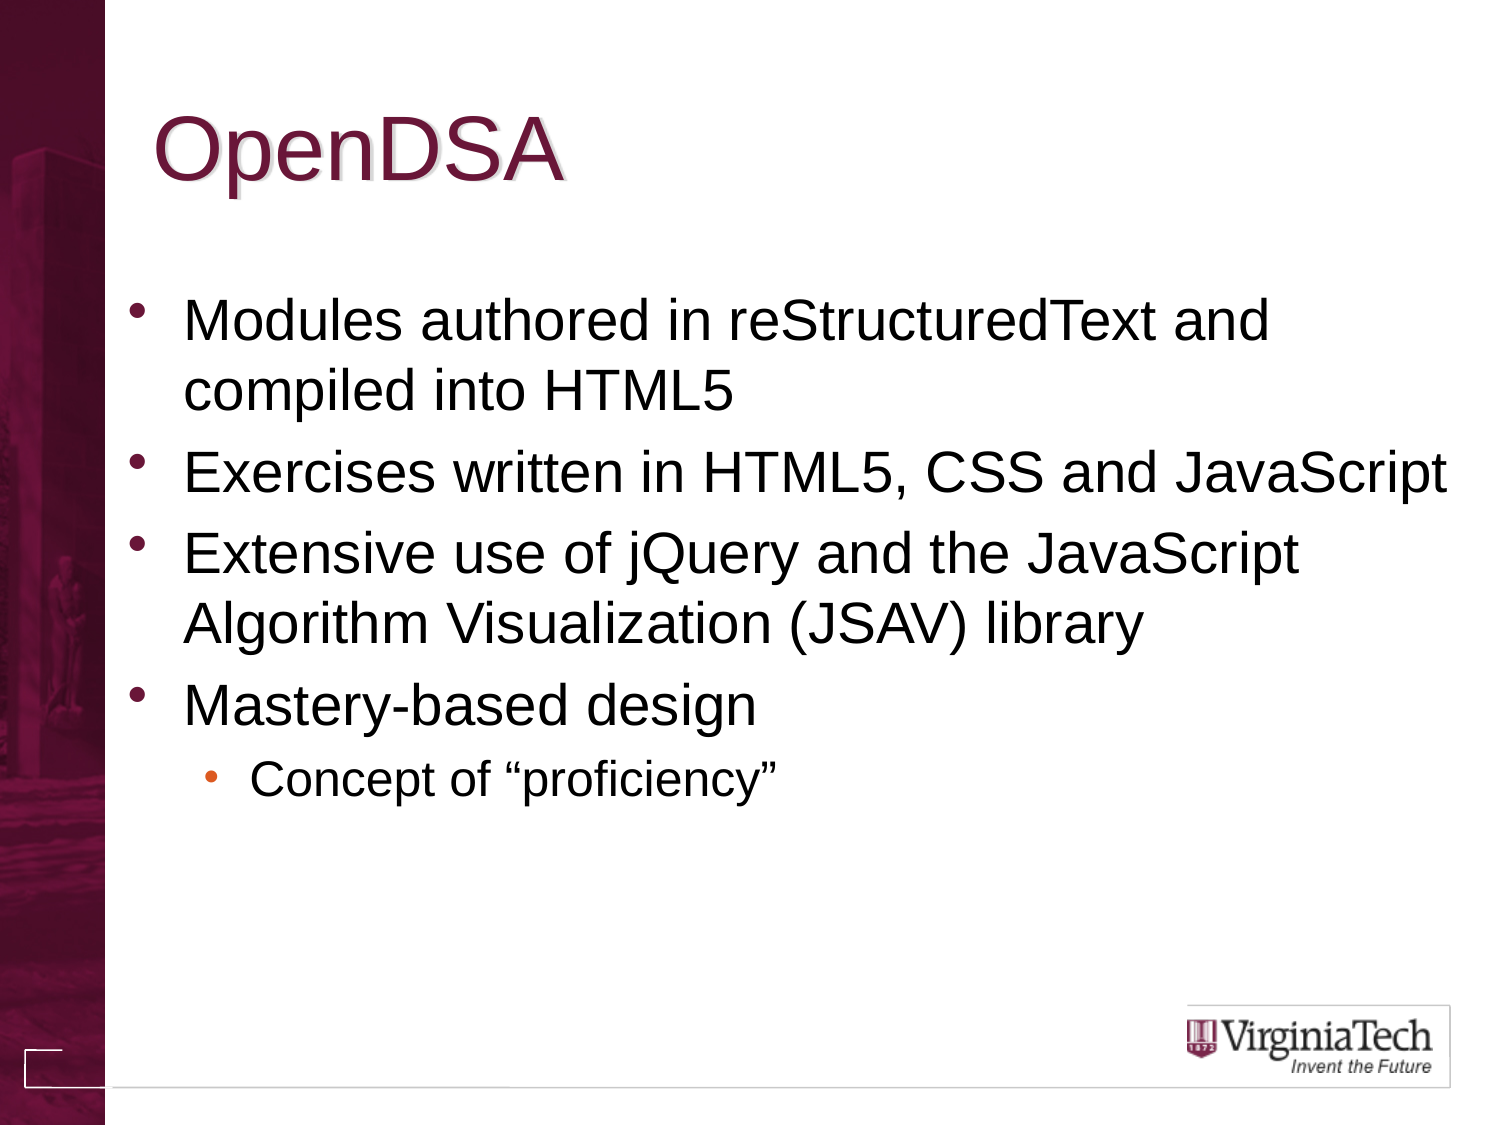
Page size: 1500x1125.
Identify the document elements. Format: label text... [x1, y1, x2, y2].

list Modules authored in reStructuredText and compiled into HTML5 Exercises written in HTML5, CSS and JavaScript Extensive use of jQuery and the JavaScript Algorithm Visualization (JSAV) library Mastery-based design Concept of “proficiency” [112, 274, 1488, 1110]
title OpenDSA [137, 49, 1413, 238]
picture [0, 0, 105, 1125]
